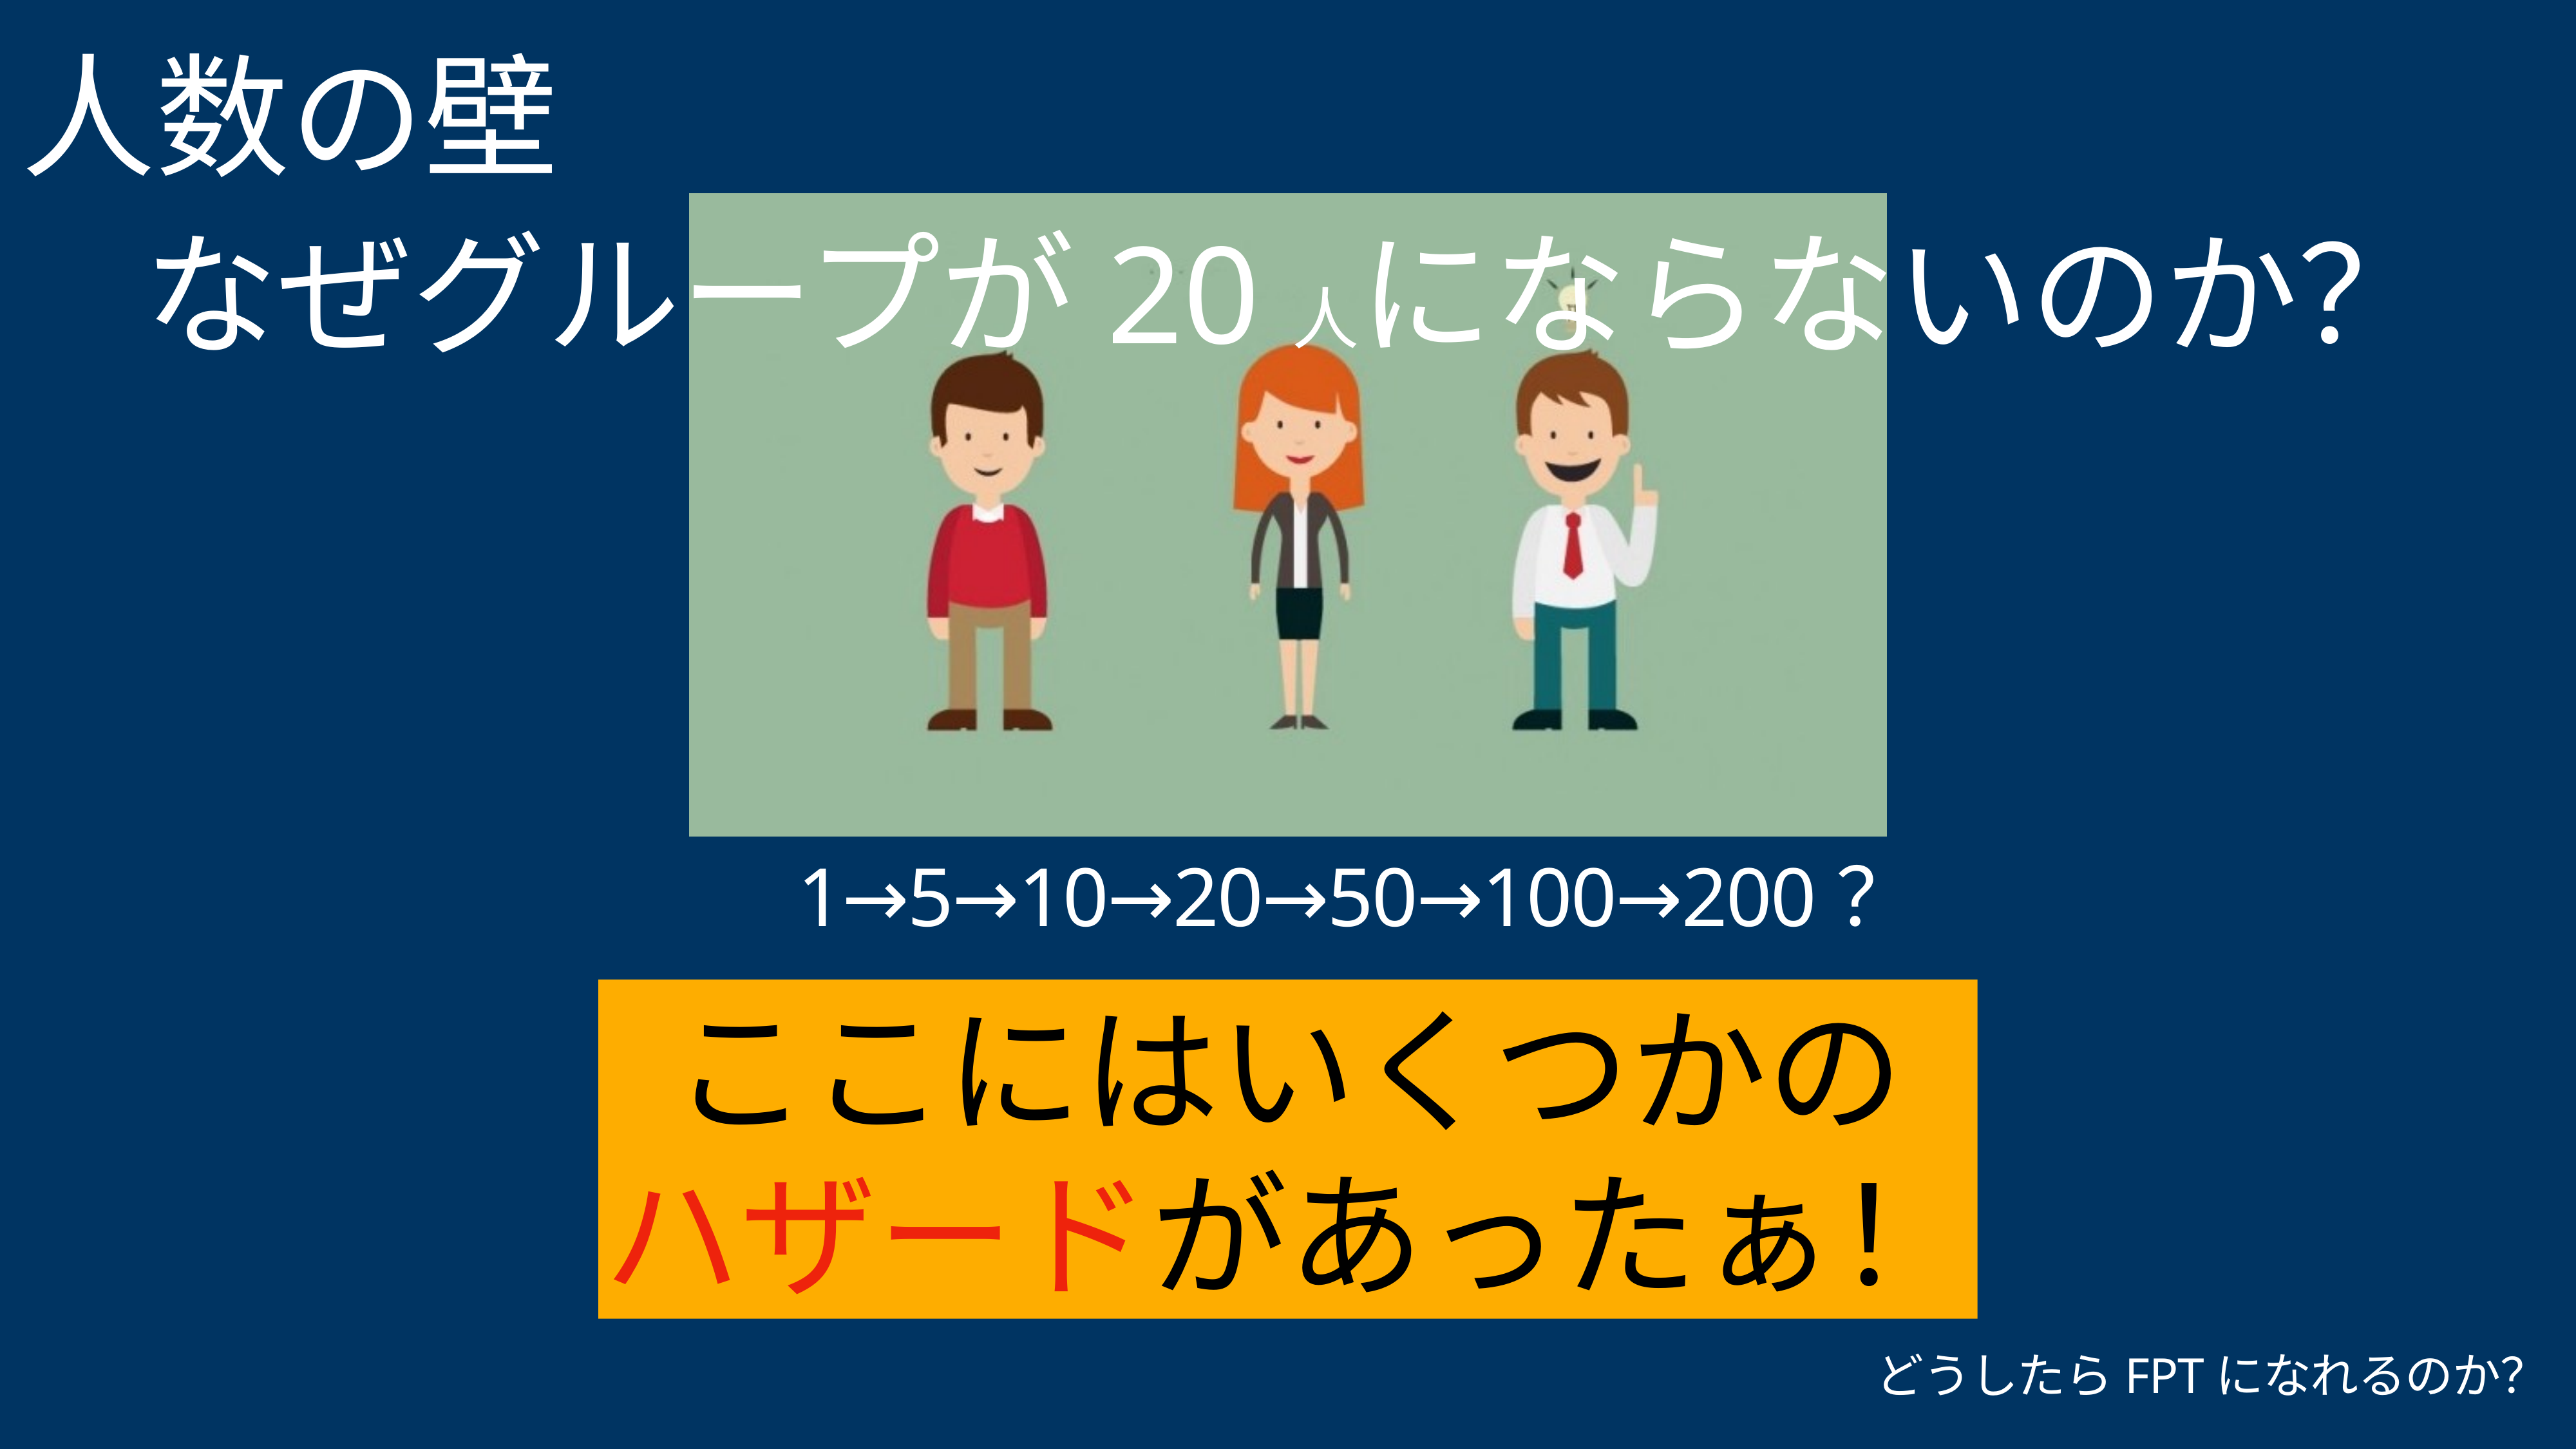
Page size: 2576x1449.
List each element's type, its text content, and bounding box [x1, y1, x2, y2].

text_box 1→5→10→20→50→100→200？ [792, 858, 1922, 947]
text_box 人数の壁 [16, 26, 564, 199]
picture [689, 193, 1887, 837]
text_box なぜグループが20人にならないのか？ [138, 204, 689, 376]
text_box どうしたらFPTになれるのか？ [1870, 1350, 2554, 1408]
text_box ここにはいくつかの ハザードがあったぁ！ [598, 980, 1978, 1319]
text_box なぜグループが20人にならないのか？ [1887, 204, 2438, 376]
